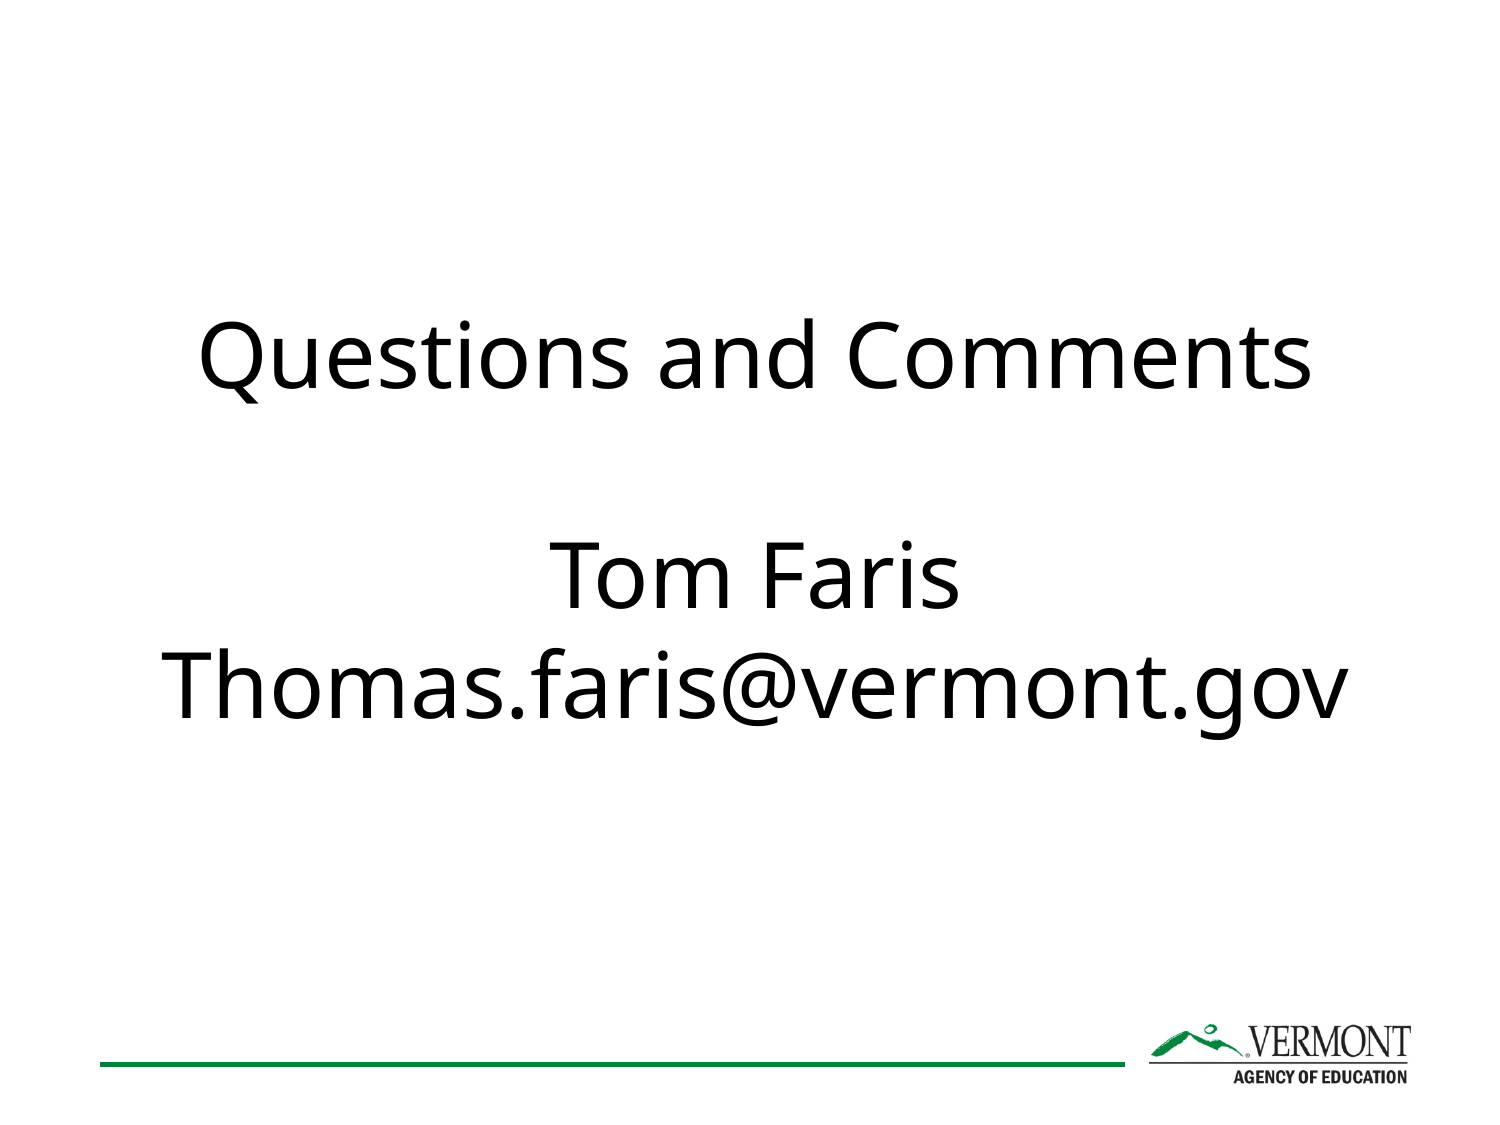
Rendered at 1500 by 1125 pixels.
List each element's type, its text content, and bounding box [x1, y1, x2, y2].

title Questions and Comments Tom Faris Thomas.faris@vermont.gov [87, 396, 1425, 638]
picture [1149, 1024, 1411, 1101]
